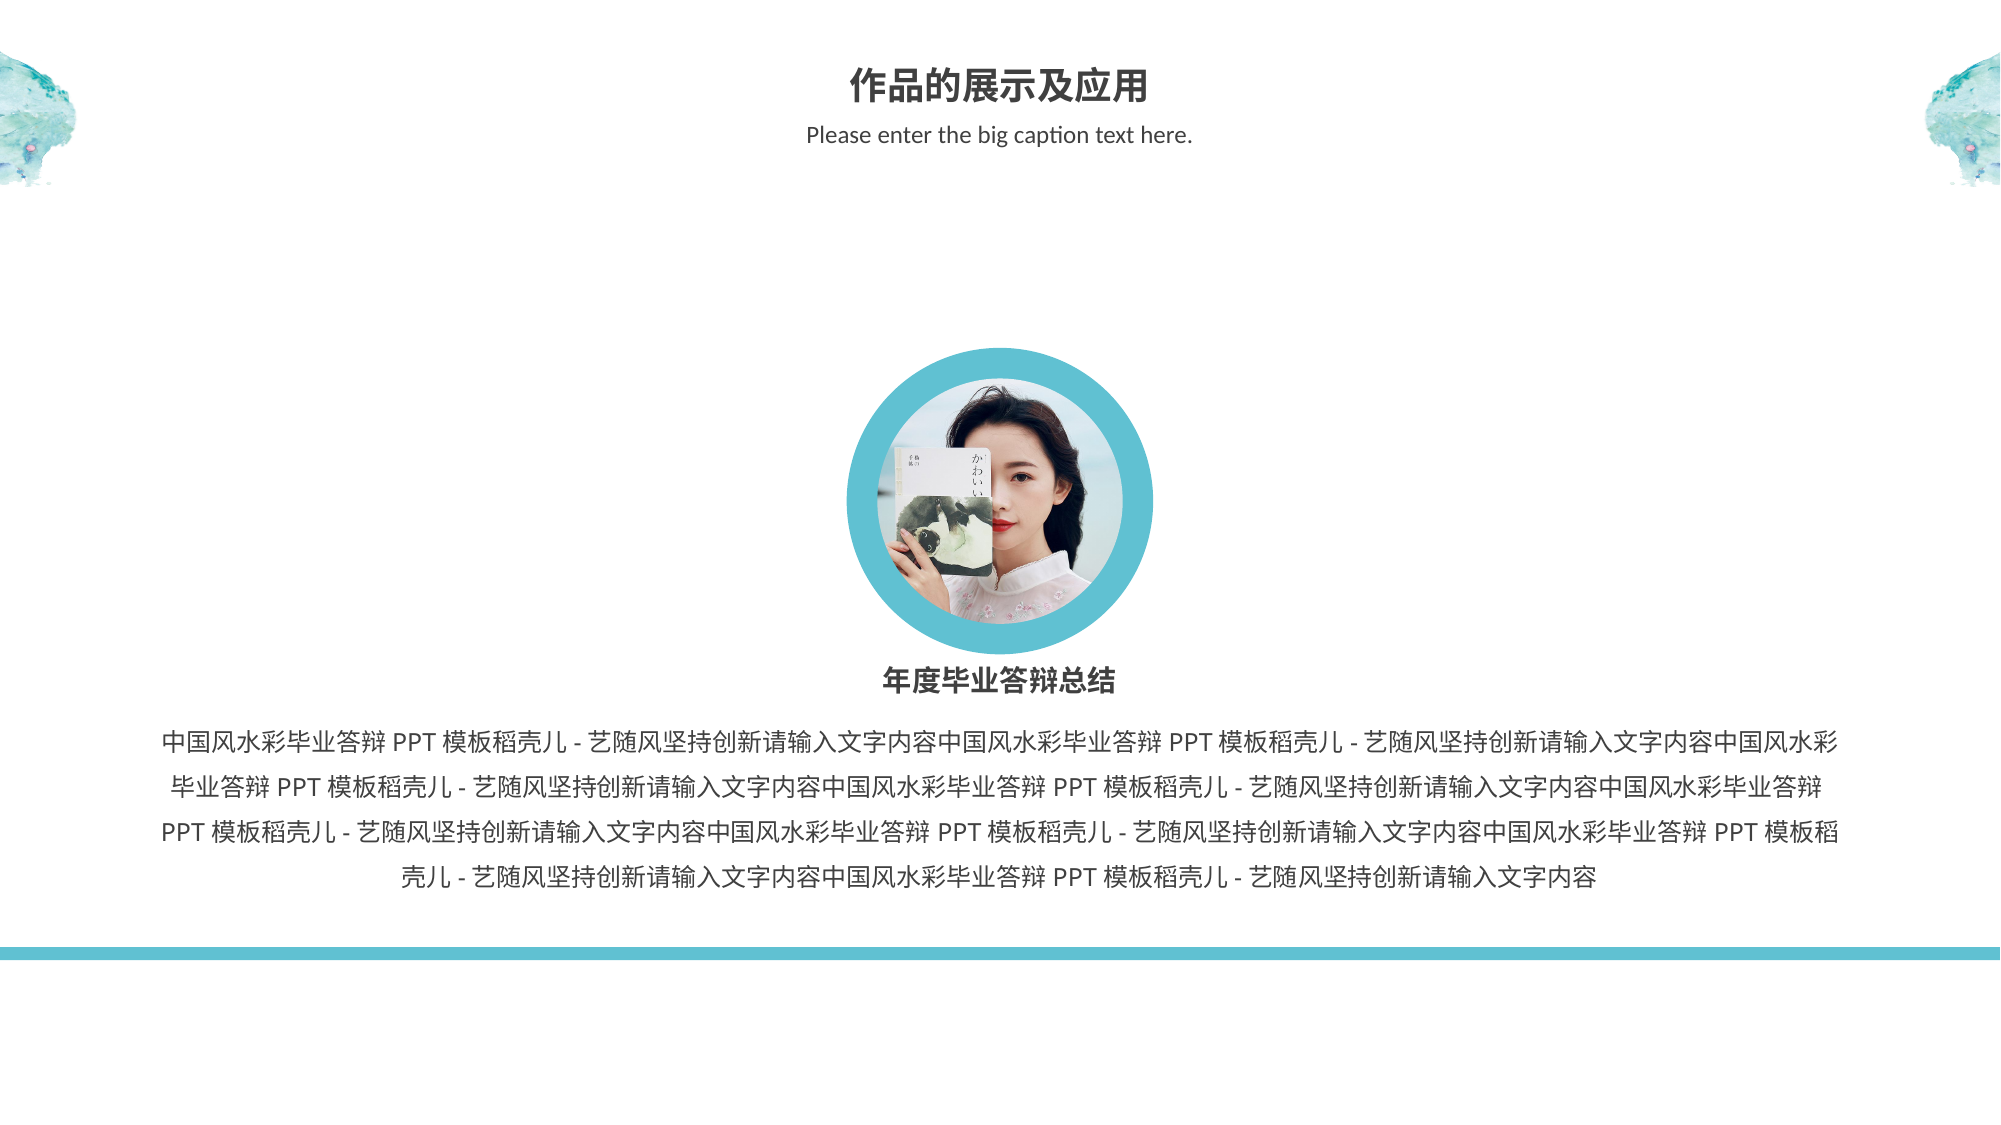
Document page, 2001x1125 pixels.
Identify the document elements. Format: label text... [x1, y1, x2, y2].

picture [1923, 51, 2001, 187]
text_box [0, 946, 2000, 961]
text_box [845, 346, 1155, 654]
text_box 中国风水彩毕业答辩PPT模板稻壳儿-艺随风坚持创新请输入文字内容中国风水彩毕业答辩PPT模板稻壳儿-艺随风坚持创新请输入文字内容中国风水彩毕业答辩PPT模板稻壳儿-艺随风坚持创新请输入文字内容中国风水彩毕业答辩PPT模板稻壳儿-艺随风坚持创新请输入文字内容中国风水彩毕业答辩PPT模板稻壳儿-艺随风坚持创新请输入文字内容中国风水彩毕业答辩PPT模板稻壳儿-艺随风坚持创新请输入文字内容中国风水彩毕业答辩PPT模板稻壳儿-艺随风坚持创新请输入文字内容中国风水彩毕业答辩PPT模板稻壳儿-艺随风坚持创新请输入文字内容 [138, 704, 1862, 899]
text_box 年度毕业答辩总结 [868, 654, 1132, 704]
text_box 作品的展示及应用 [835, 54, 1165, 111]
text_box [876, 377, 1124, 625]
picture [0, 51, 78, 187]
text_box Please enter the big caption text here. [782, 111, 1218, 156]
